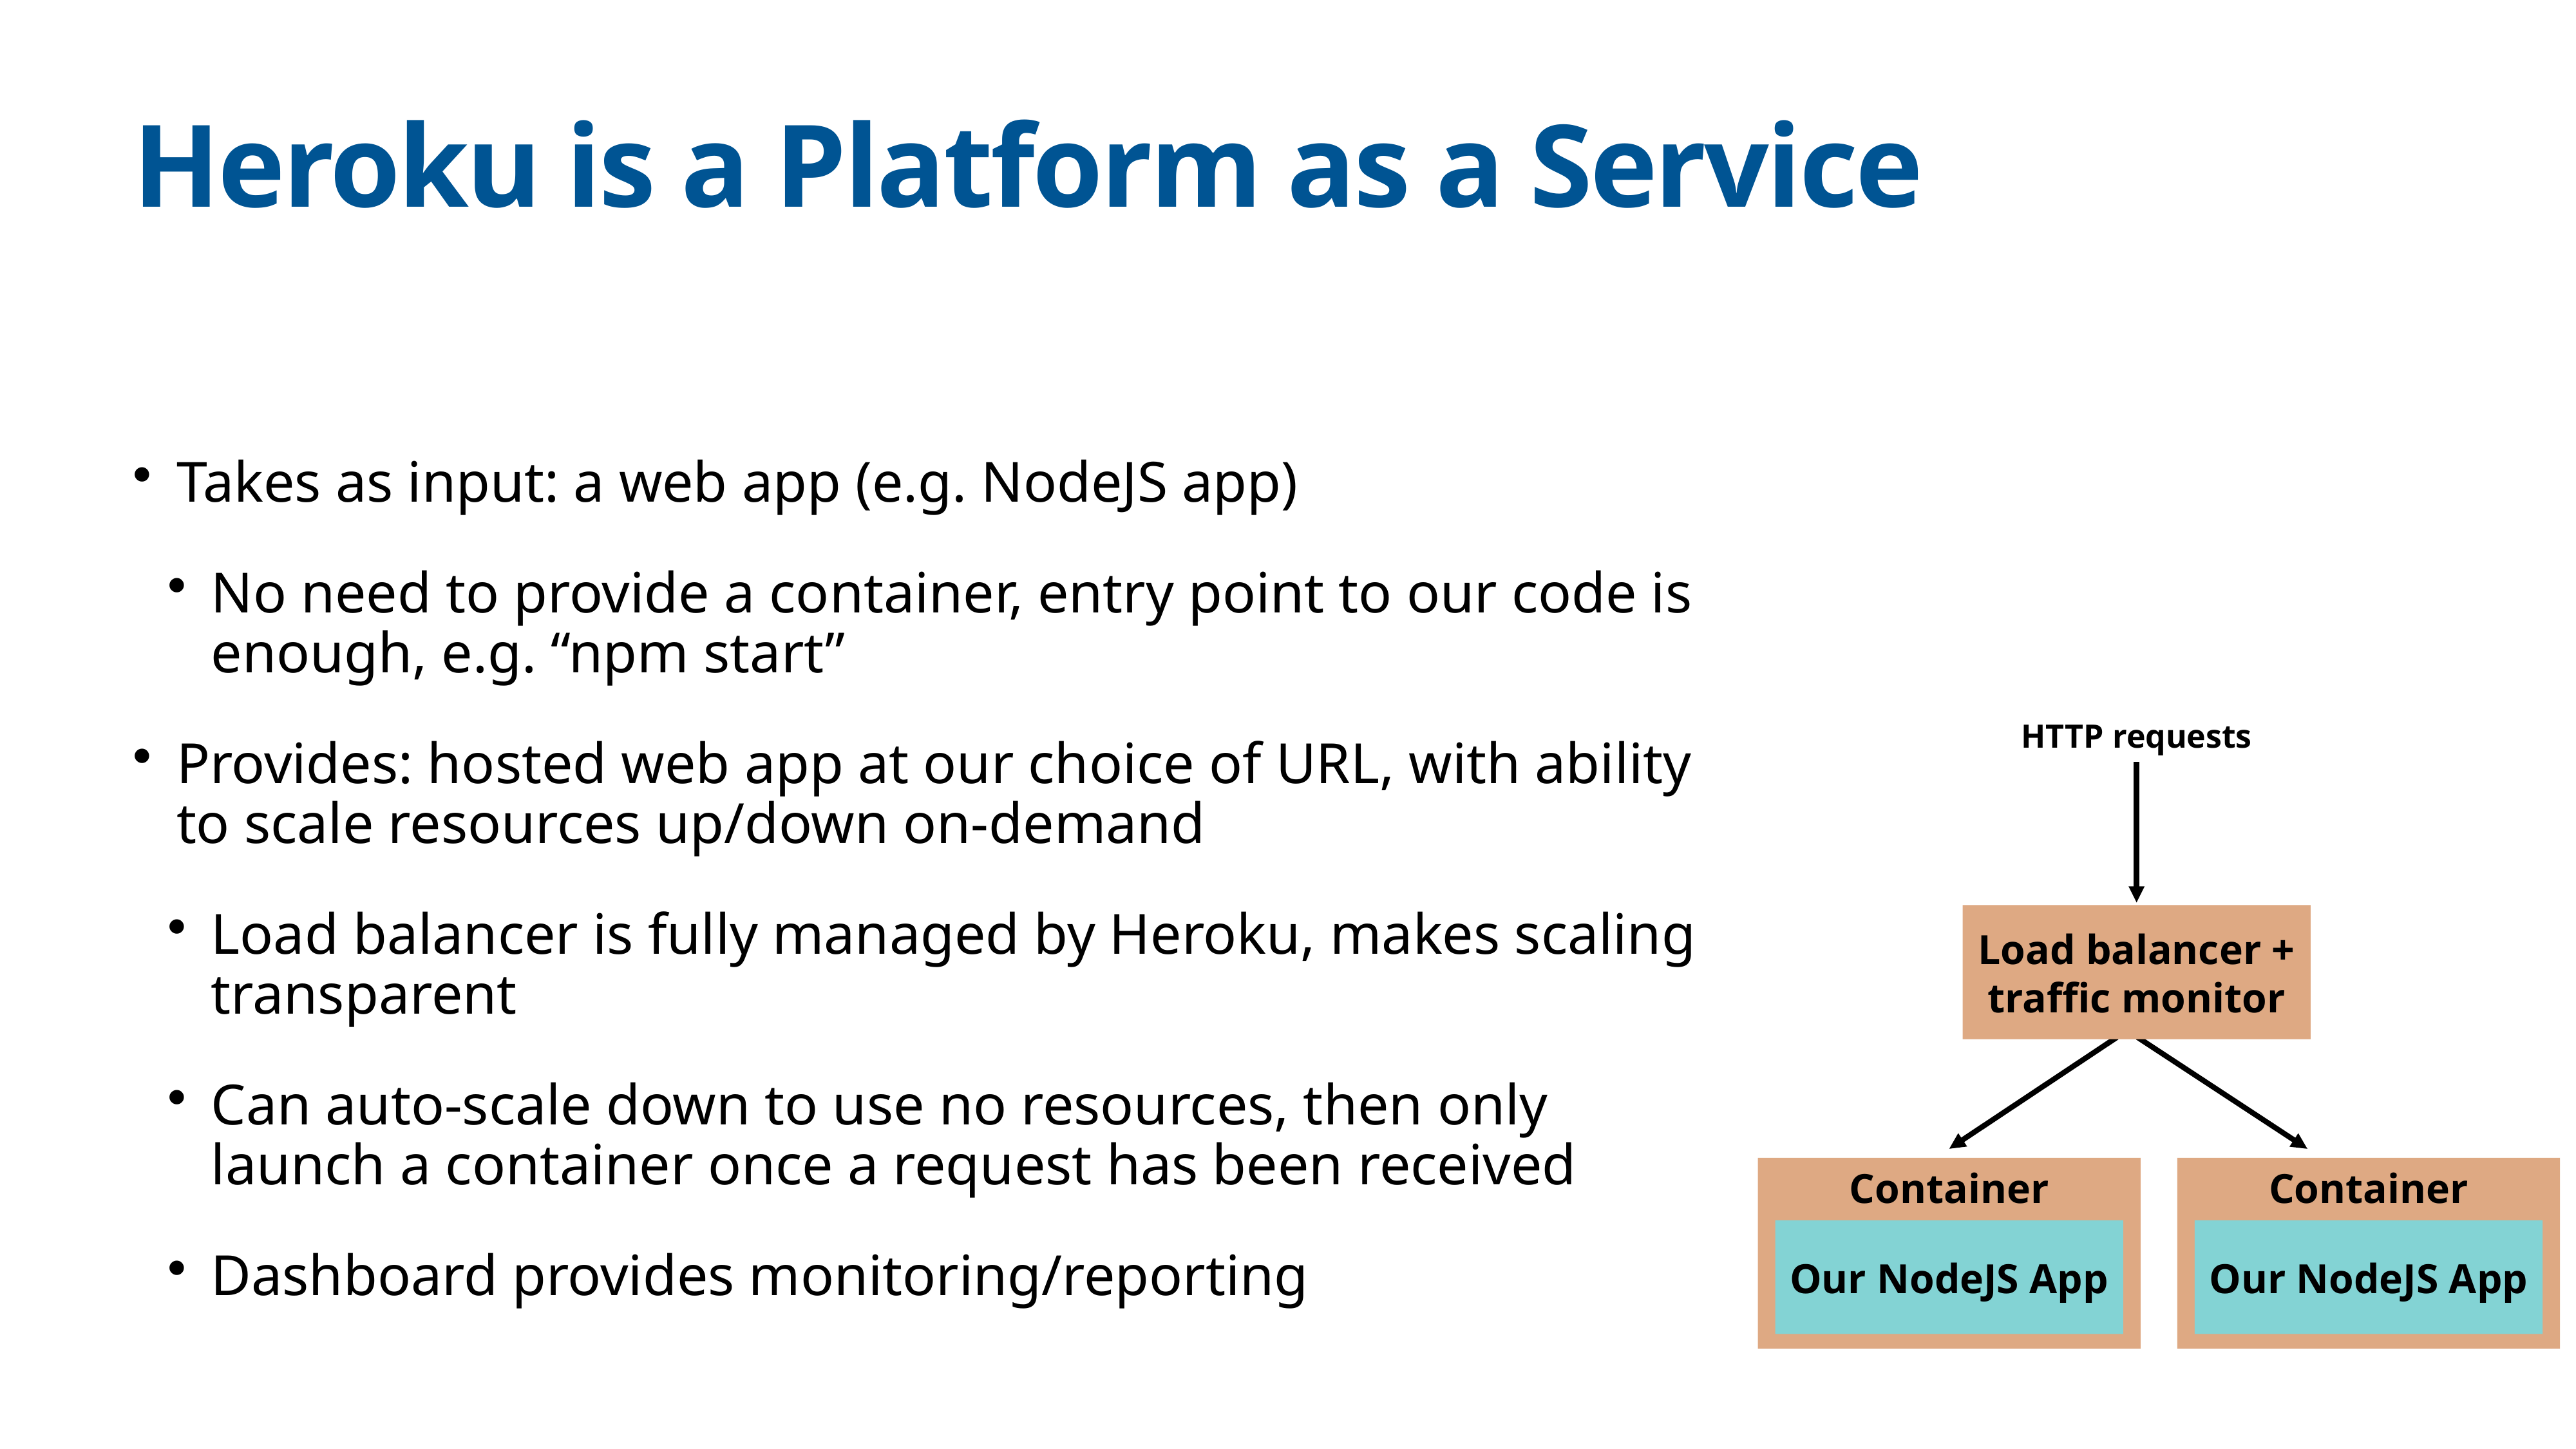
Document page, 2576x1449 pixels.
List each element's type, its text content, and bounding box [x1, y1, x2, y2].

text_box Container [1757, 1157, 2141, 1349]
text_box [1949, 1039, 2114, 1149]
text_box [2132, 762, 2141, 903]
title Heroku is a Platform as a Service [127, 113, 2449, 266]
text_box [2140, 1039, 2307, 1149]
text_box Our NodeJS App [1775, 1220, 2123, 1334]
list Takes as input: a web app (e.g. NodeJS app) No need to provide a container, entry point to our code is enough, e.g. “npm start” Provides: hosted web app at our choice of URL, with ability to scale resources up/down on-demand Load balancer is fully managed by Heroku, makes scaling transparent Can auto-scale down to use no resources, then only launch a container once a request has been received Dashboard provides monitoring/reporting [127, 448, 1725, 1321]
text_box Our NodeJS App [2194, 1220, 2543, 1334]
text_box HTTP requests [2016, 710, 2257, 760]
text_box Container [2177, 1157, 2561, 1349]
text_box Load balancer + traffic monitor [1962, 905, 2311, 1039]
